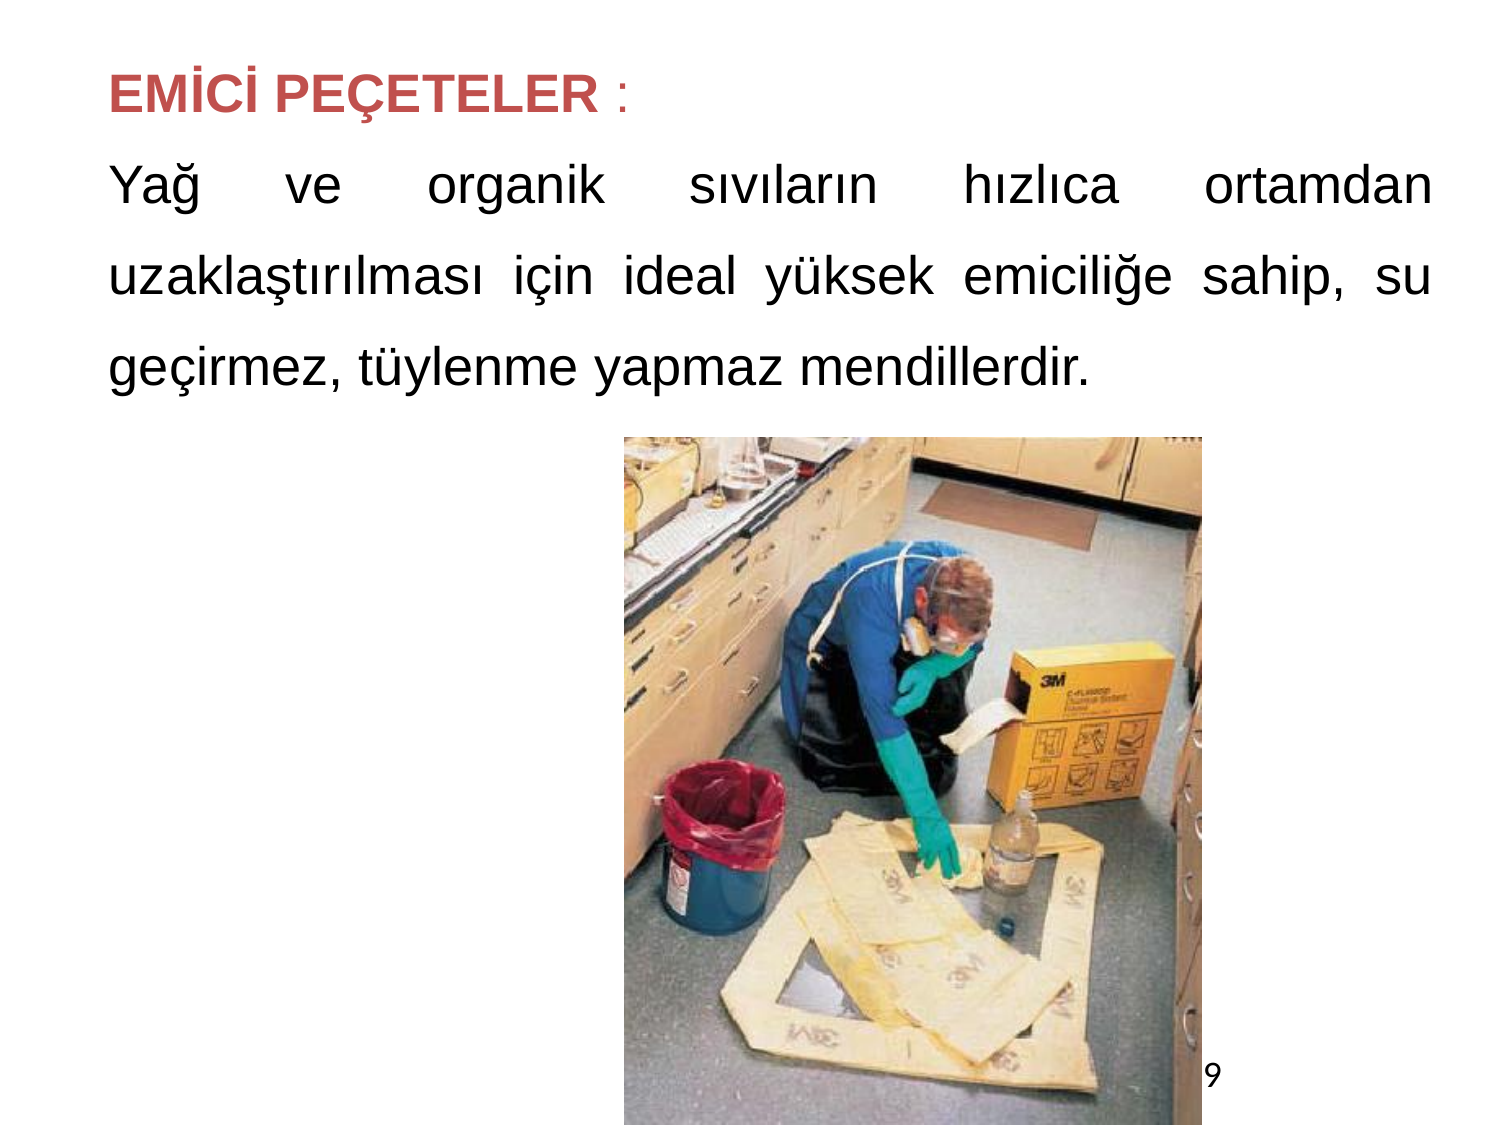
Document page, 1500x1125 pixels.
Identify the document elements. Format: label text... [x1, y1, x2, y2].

picture [624, 437, 1202, 1125]
list EMİCİ PEÇETELER : Yağ ve organik sıvıların hızlıca ortamdan uzaklaştırılması için ideal yüksek emiciliğe sahip, su geçirmez, tüylenme yapmaz mendillerdir. [37, 24, 1450, 500]
slide_number 119 [1206, 1042, 1425, 1103]
